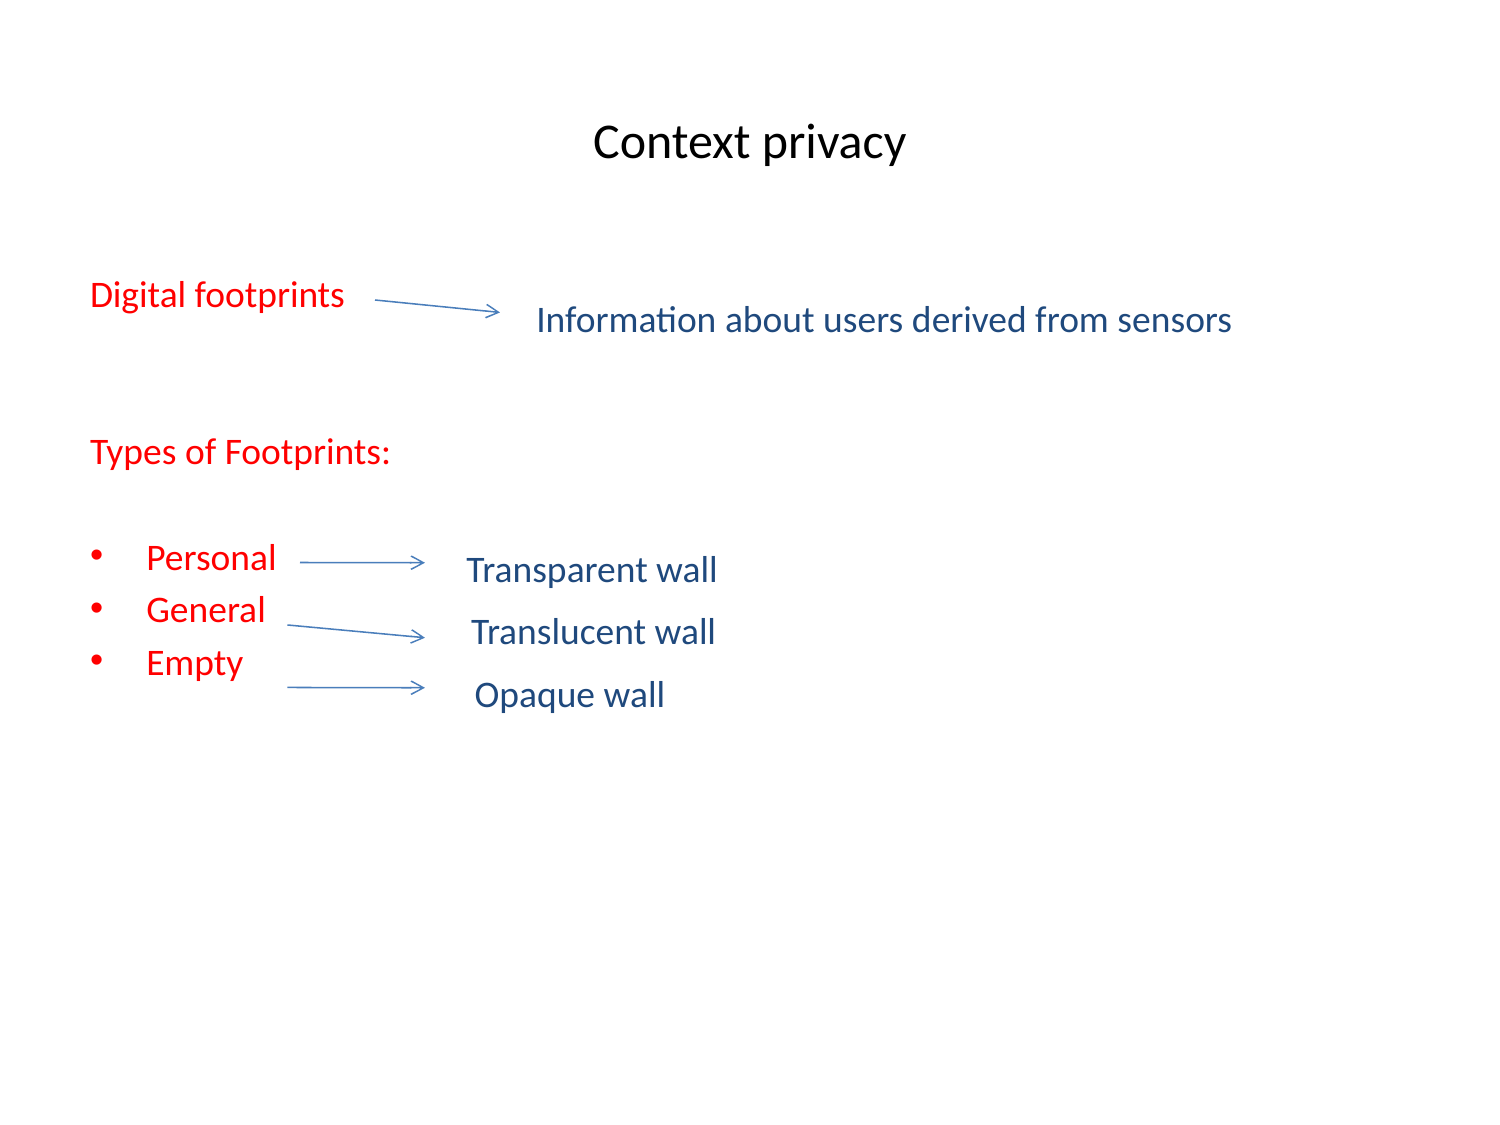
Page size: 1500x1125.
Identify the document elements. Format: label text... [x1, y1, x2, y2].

list Digital footprints Types of Footprints: Personal General Empty [75, 262, 813, 1000]
title Context privacy [75, 45, 1425, 233]
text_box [374, 299, 501, 313]
text_box Information about users derived from sensors [521, 287, 1249, 348]
text_box Translucent wall [439, 599, 732, 660]
text_box Opaque wall [451, 662, 681, 723]
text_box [287, 624, 426, 638]
text_box Transparent wall [451, 537, 782, 598]
